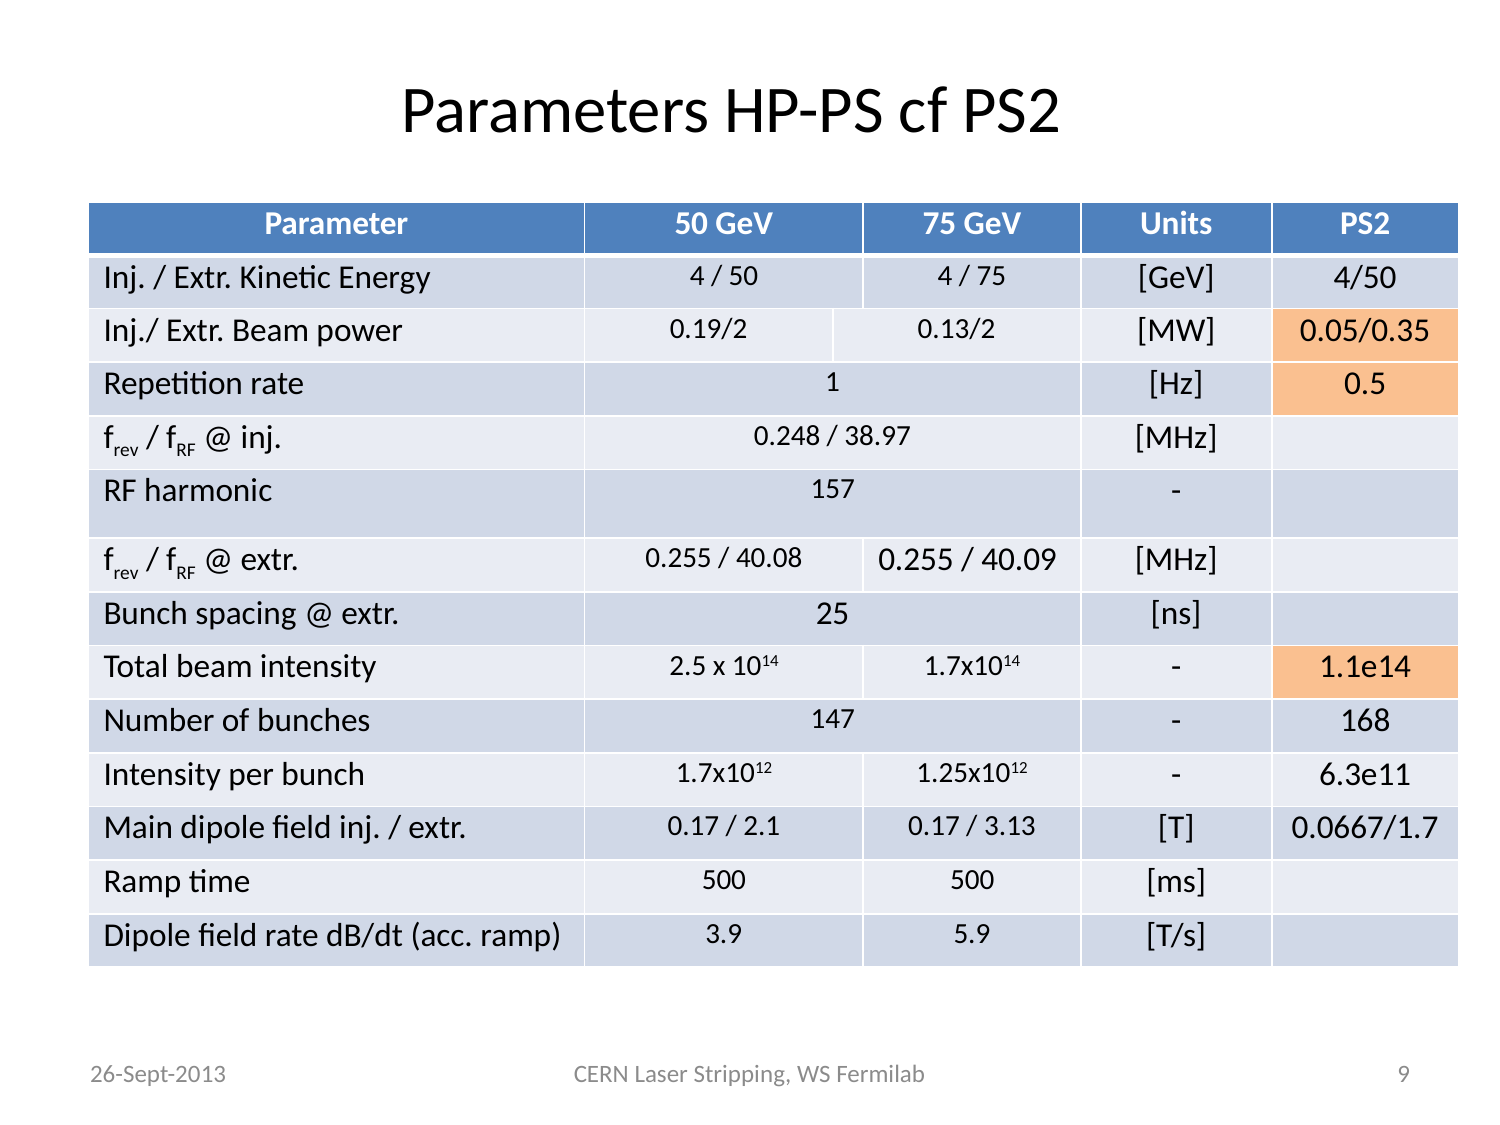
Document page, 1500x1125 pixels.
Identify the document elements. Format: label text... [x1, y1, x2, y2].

table_cell Intensity per bunch [89, 754, 584, 806]
table_cell Inj. / Extr. Kinetic Energy [89, 258, 584, 308]
table_header Units [1082, 203, 1271, 253]
slide_number 9 [1074, 1042, 1425, 1103]
table_cell 1.7x1014 [864, 646, 1080, 698]
table_cell Repetition rate [89, 363, 584, 415]
table_cell [ms] [1082, 861, 1271, 913]
table_cell Number of bunches [89, 700, 584, 752]
table_cell 4 / 75 [864, 258, 1080, 308]
slide_number 26-Sept-2013 [75, 1042, 425, 1103]
table_cell frev / fRF @ inj. [89, 417, 584, 469]
table_cell - [1082, 754, 1271, 806]
table_cell [1273, 915, 1458, 966]
table_cell 0.255 / 40.08 [585, 539, 862, 591]
table_cell [1273, 593, 1458, 645]
table_cell 0.05/0.35 [1273, 309, 1458, 361]
table_cell 1.25x1012 [864, 754, 1080, 806]
table_cell 0.13/2 [834, 309, 1080, 361]
table_cell [MHz] [1082, 539, 1271, 591]
table_cell Total beam intensity [89, 646, 584, 698]
table_cell [1273, 417, 1458, 469]
table_cell 1 [585, 363, 1080, 415]
footer CERN Laser Stripping, WS Fermilab [512, 1042, 988, 1103]
table_cell Ramp time [89, 861, 584, 913]
table_cell 0.248 / 38.97 [585, 417, 1080, 469]
table_cell Inj./ Extr. Beam power [89, 309, 584, 361]
table_header 75 GeV [864, 203, 1080, 253]
title Parameters HP-PS cf PS2 [174, 45, 1289, 168]
table_cell [1273, 470, 1458, 537]
table_cell 0.17 / 3.13 [864, 807, 1080, 859]
table_cell 0.5 [1273, 363, 1458, 415]
table_cell [Hz] [1082, 363, 1271, 415]
table_cell frev / fRF @ extr. [89, 539, 584, 591]
table_cell [T] [1082, 807, 1271, 859]
table_cell [1273, 861, 1458, 913]
table_cell 1.7x1012 [585, 754, 862, 806]
table_cell - [1082, 646, 1271, 698]
table_cell 6.3e11 [1273, 754, 1458, 806]
table_cell 500 [585, 861, 862, 913]
table_header Parameter [89, 203, 584, 253]
table_cell 0.19/2 [585, 309, 832, 361]
table_cell 147 [585, 700, 1080, 752]
table_cell 500 [864, 861, 1080, 913]
table_cell 0.17 / 2.1 [585, 807, 862, 859]
table_cell 25 [585, 593, 1080, 645]
table_cell 4 / 50 [585, 258, 862, 308]
table_header 50 GeV [585, 203, 862, 253]
table_cell [GeV] [1082, 258, 1271, 308]
table_header PS2 [1273, 203, 1458, 253]
table_cell 3.9 [585, 915, 862, 966]
table_cell 1.1e14 [1273, 646, 1458, 698]
table_cell 4/50 [1273, 258, 1458, 308]
table_cell 0.255 / 40.09 [864, 539, 1080, 591]
table_cell [1273, 539, 1458, 591]
table_cell 0.0667/1.7 [1273, 807, 1458, 859]
table_cell 5.9 [864, 915, 1080, 966]
table_cell Main dipole field inj. / extr. [89, 807, 584, 859]
table_cell [ns] [1082, 593, 1271, 645]
table_cell [T/s] [1082, 915, 1271, 966]
table_cell Dipole field rate dB/dt (acc. ramp) [89, 915, 584, 966]
table_cell Bunch spacing @ extr. [89, 593, 584, 645]
table_cell - [1082, 470, 1271, 537]
table_cell - [1082, 700, 1271, 752]
table_cell [MHz] [1082, 417, 1271, 469]
table_cell 168 [1273, 700, 1458, 752]
table_cell RF harmonic [89, 470, 584, 537]
table_cell [MW] [1082, 309, 1271, 361]
table_cell 2.5 x 1014 [585, 646, 862, 698]
table_cell 157 [585, 470, 1080, 537]
